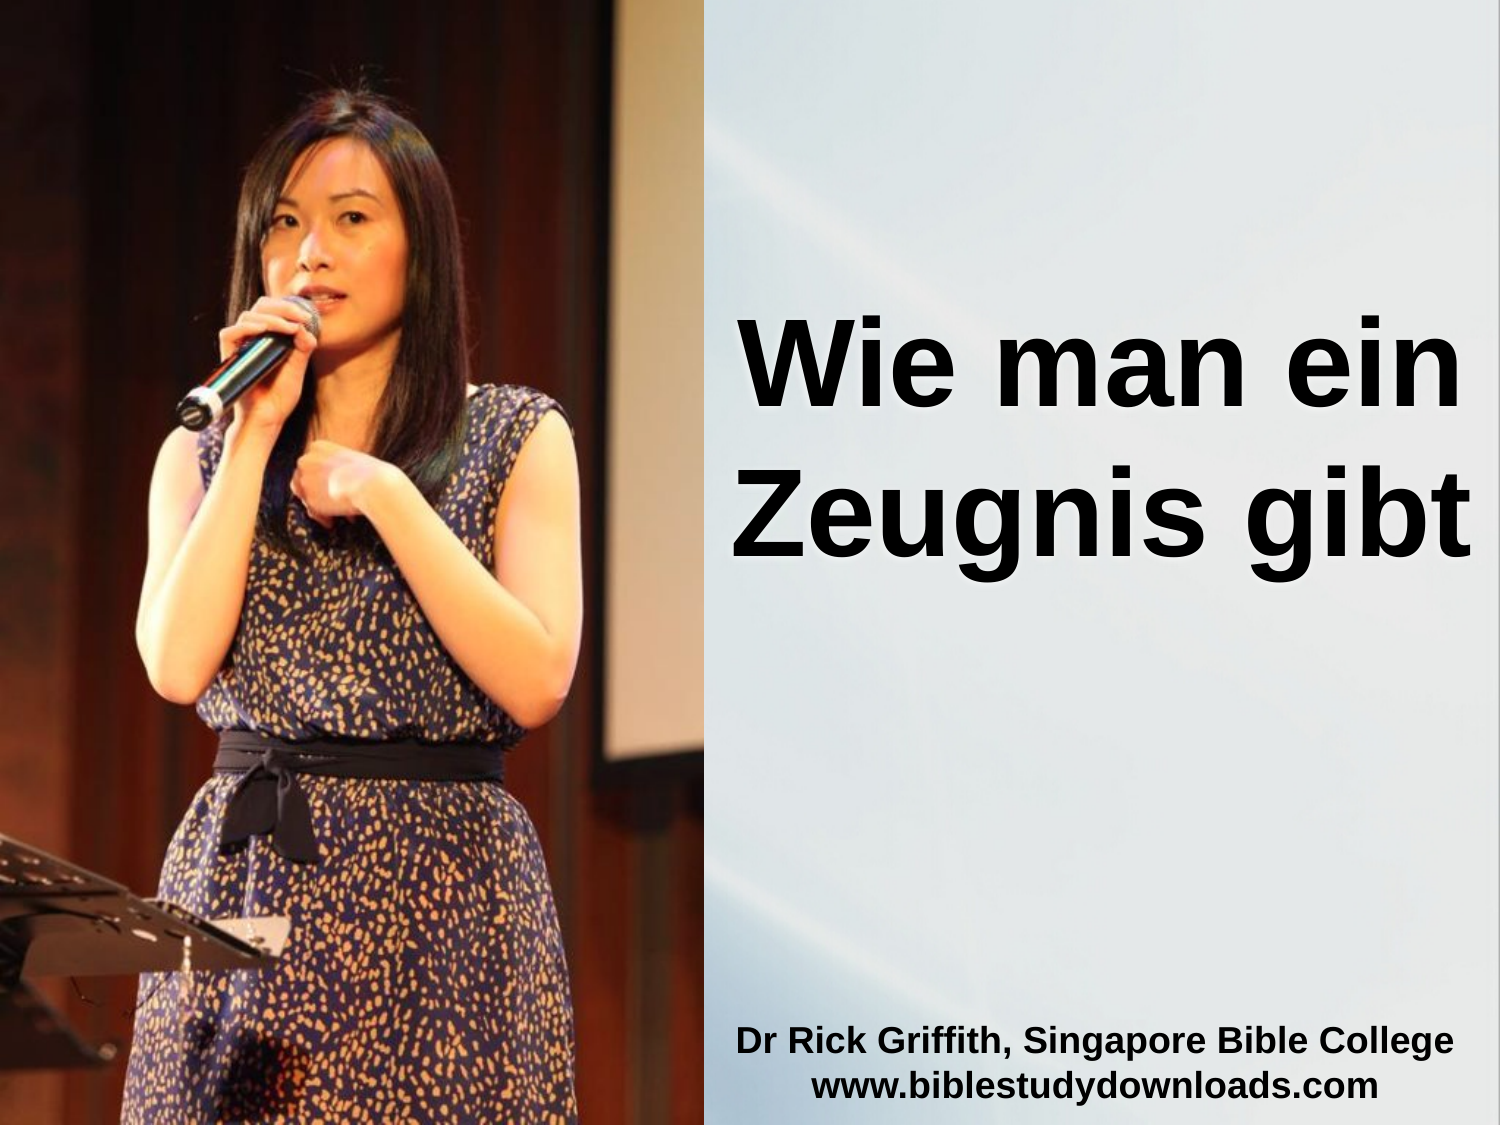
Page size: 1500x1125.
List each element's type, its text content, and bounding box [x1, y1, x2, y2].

picture [0, 0, 1500, 1125]
title Wie man ein Zeugnis gibt [707, 99, 1500, 764]
text_box Dr Rick Griffith, Singapore Bible College www.biblestudydownloads.com [707, 1008, 1500, 1114]
